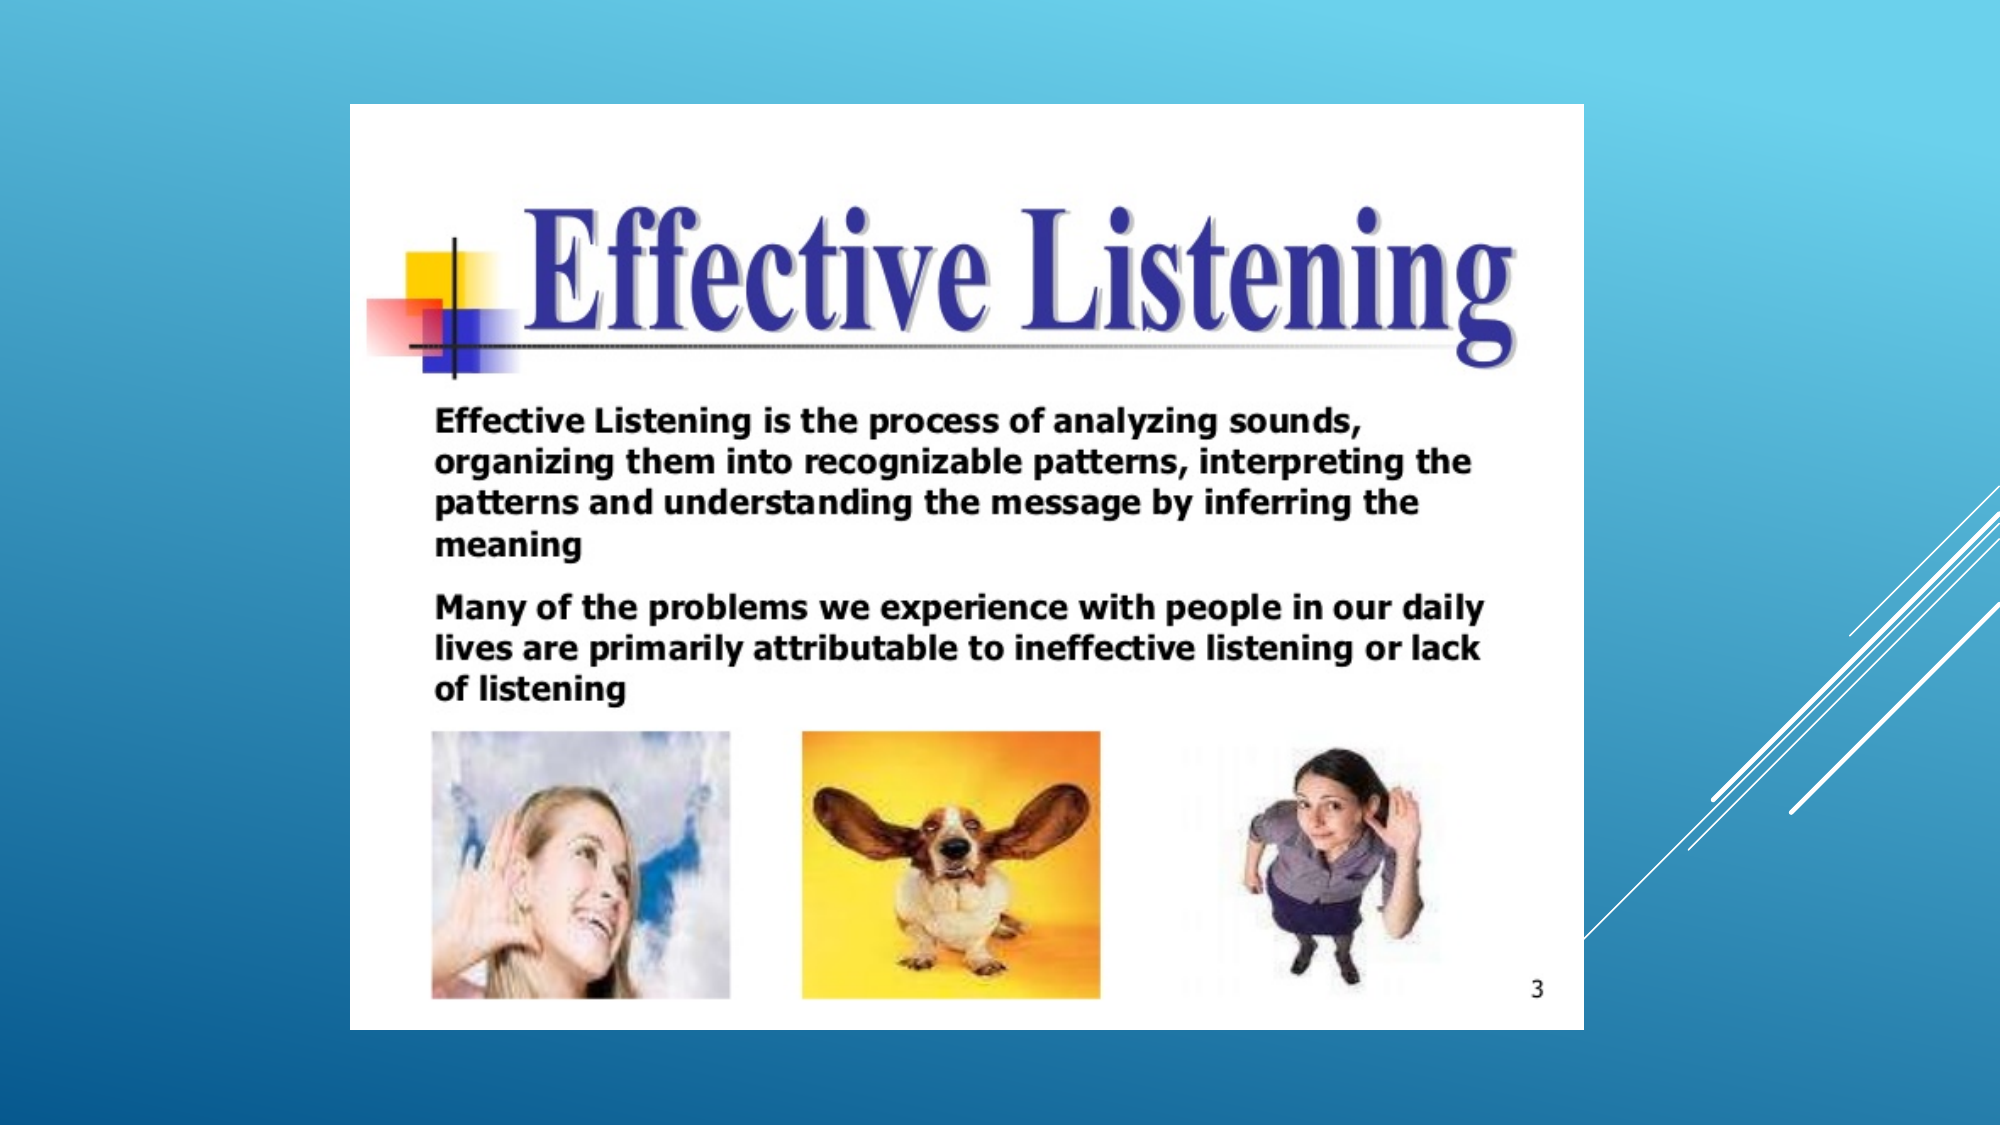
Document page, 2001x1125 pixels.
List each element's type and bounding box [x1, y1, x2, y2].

picture [349, 103, 1585, 1030]
